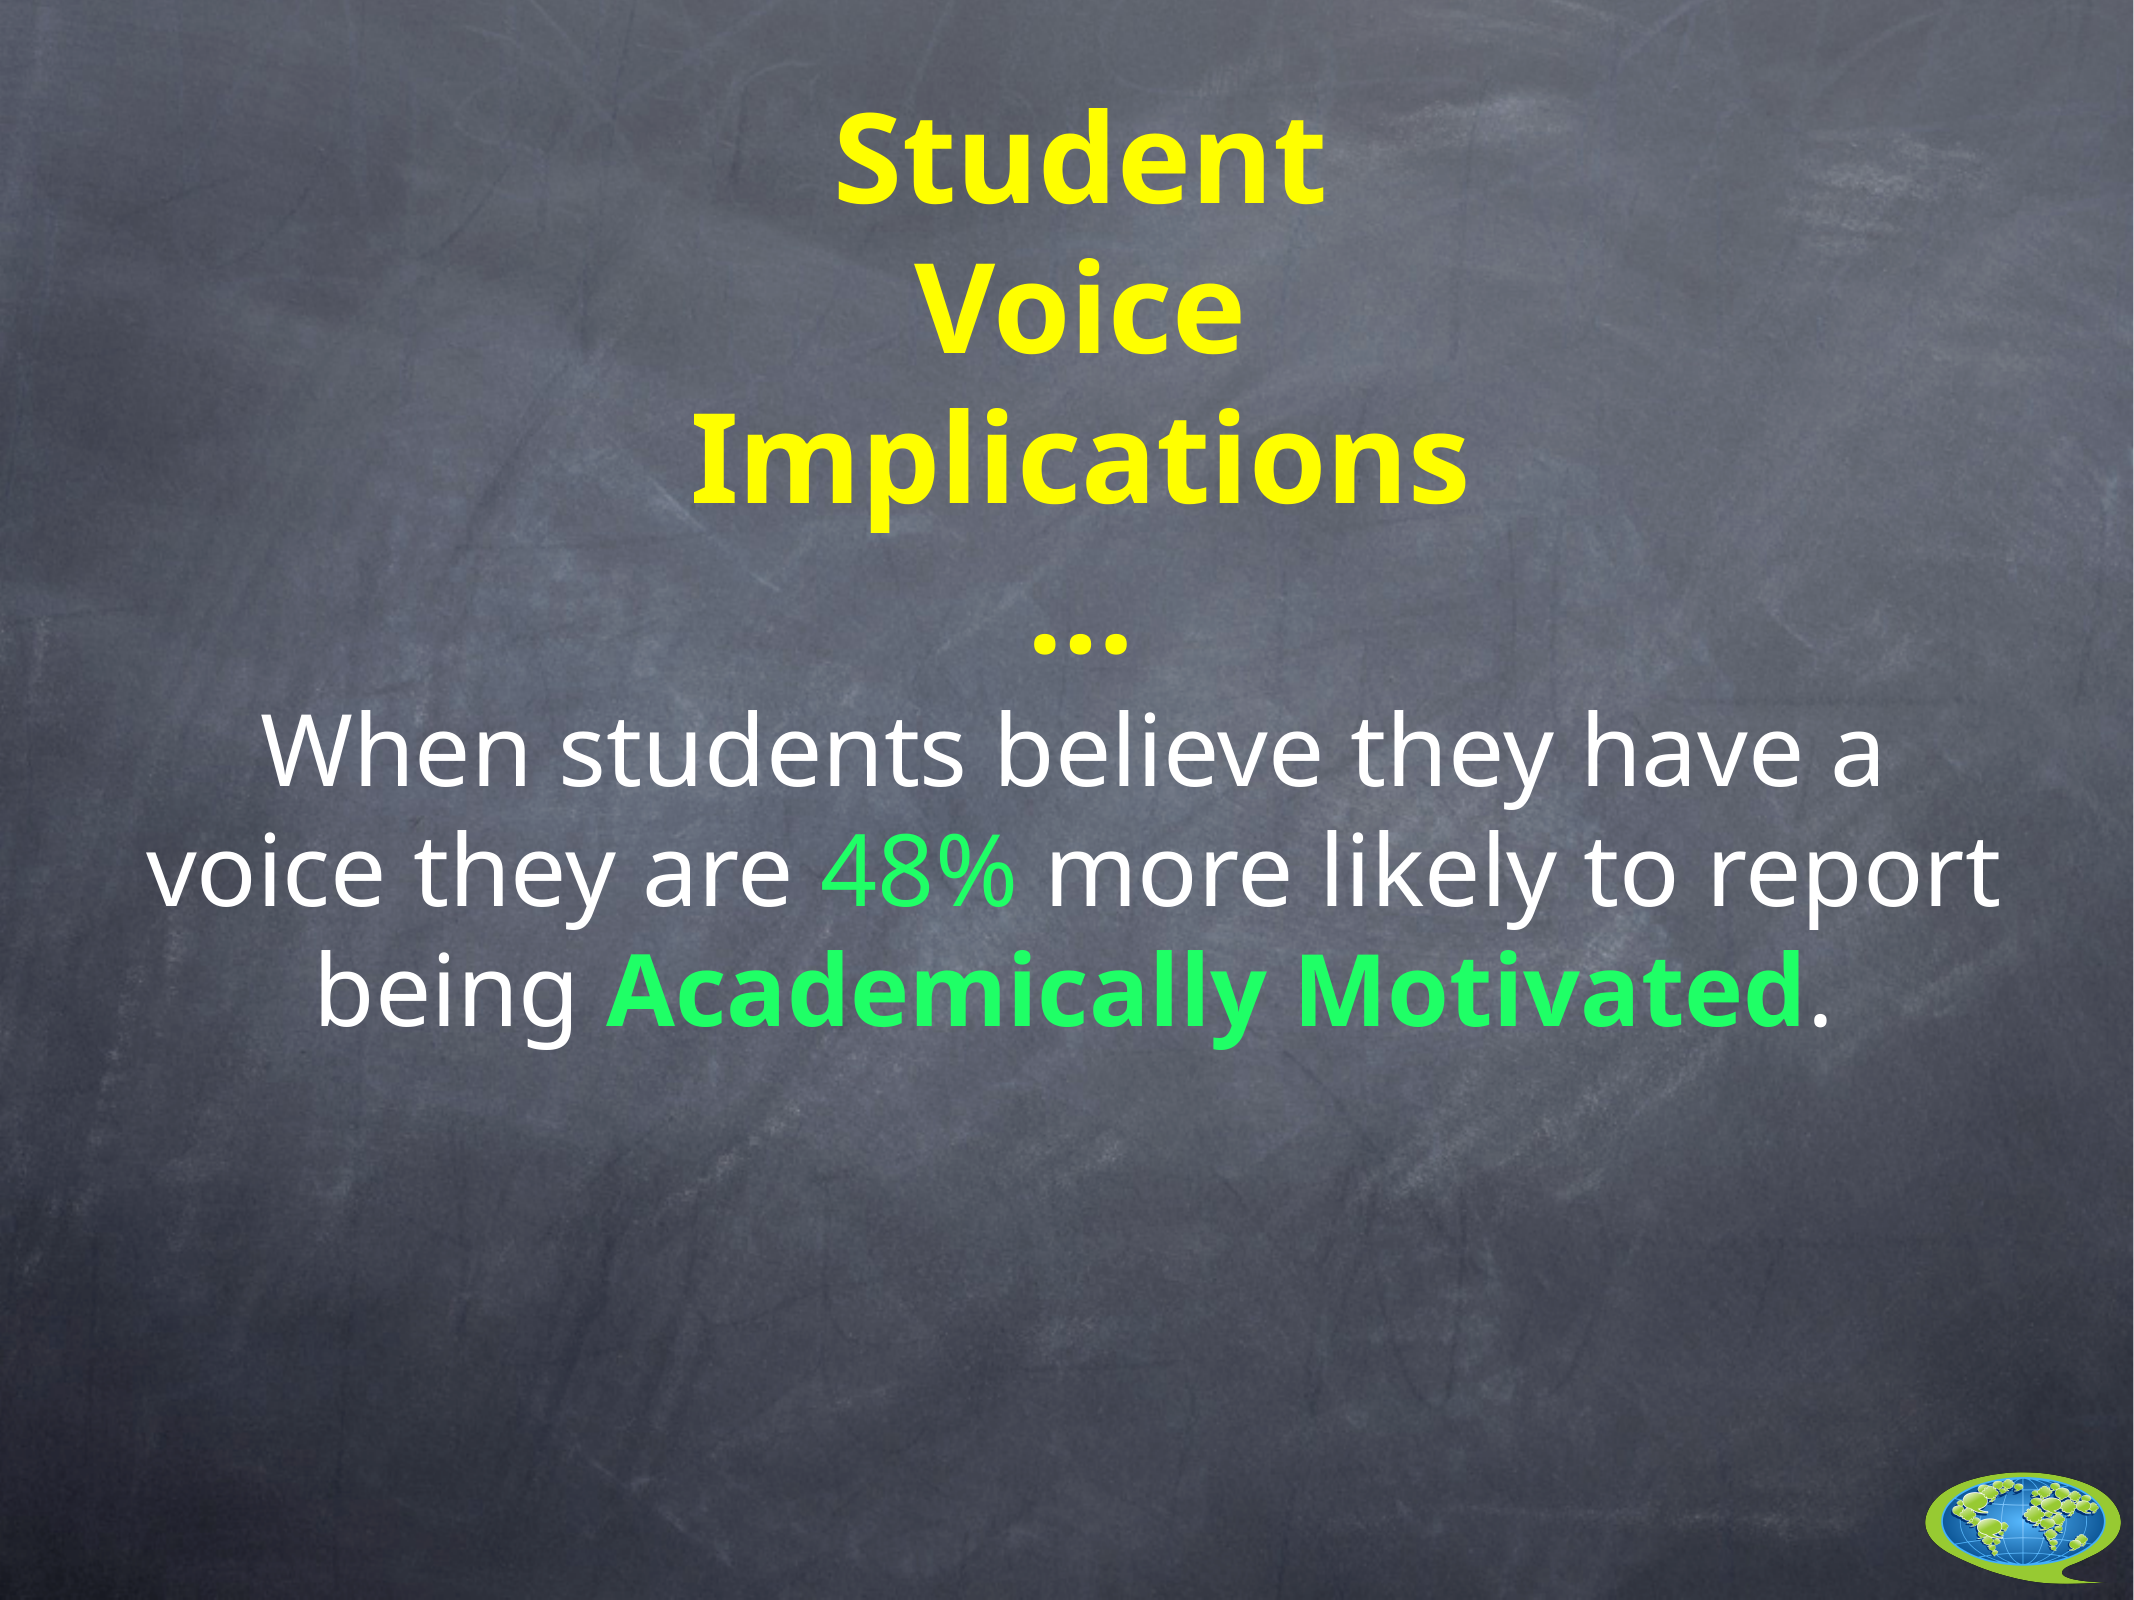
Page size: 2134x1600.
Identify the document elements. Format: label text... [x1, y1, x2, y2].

text_box When students believe they have a voice they are 48% more likely to report being Academically Motivated. [125, 421, 2024, 1440]
picture [0, 0, 2134, 1600]
text_box Student Voice Implications… [648, 69, 1514, 687]
